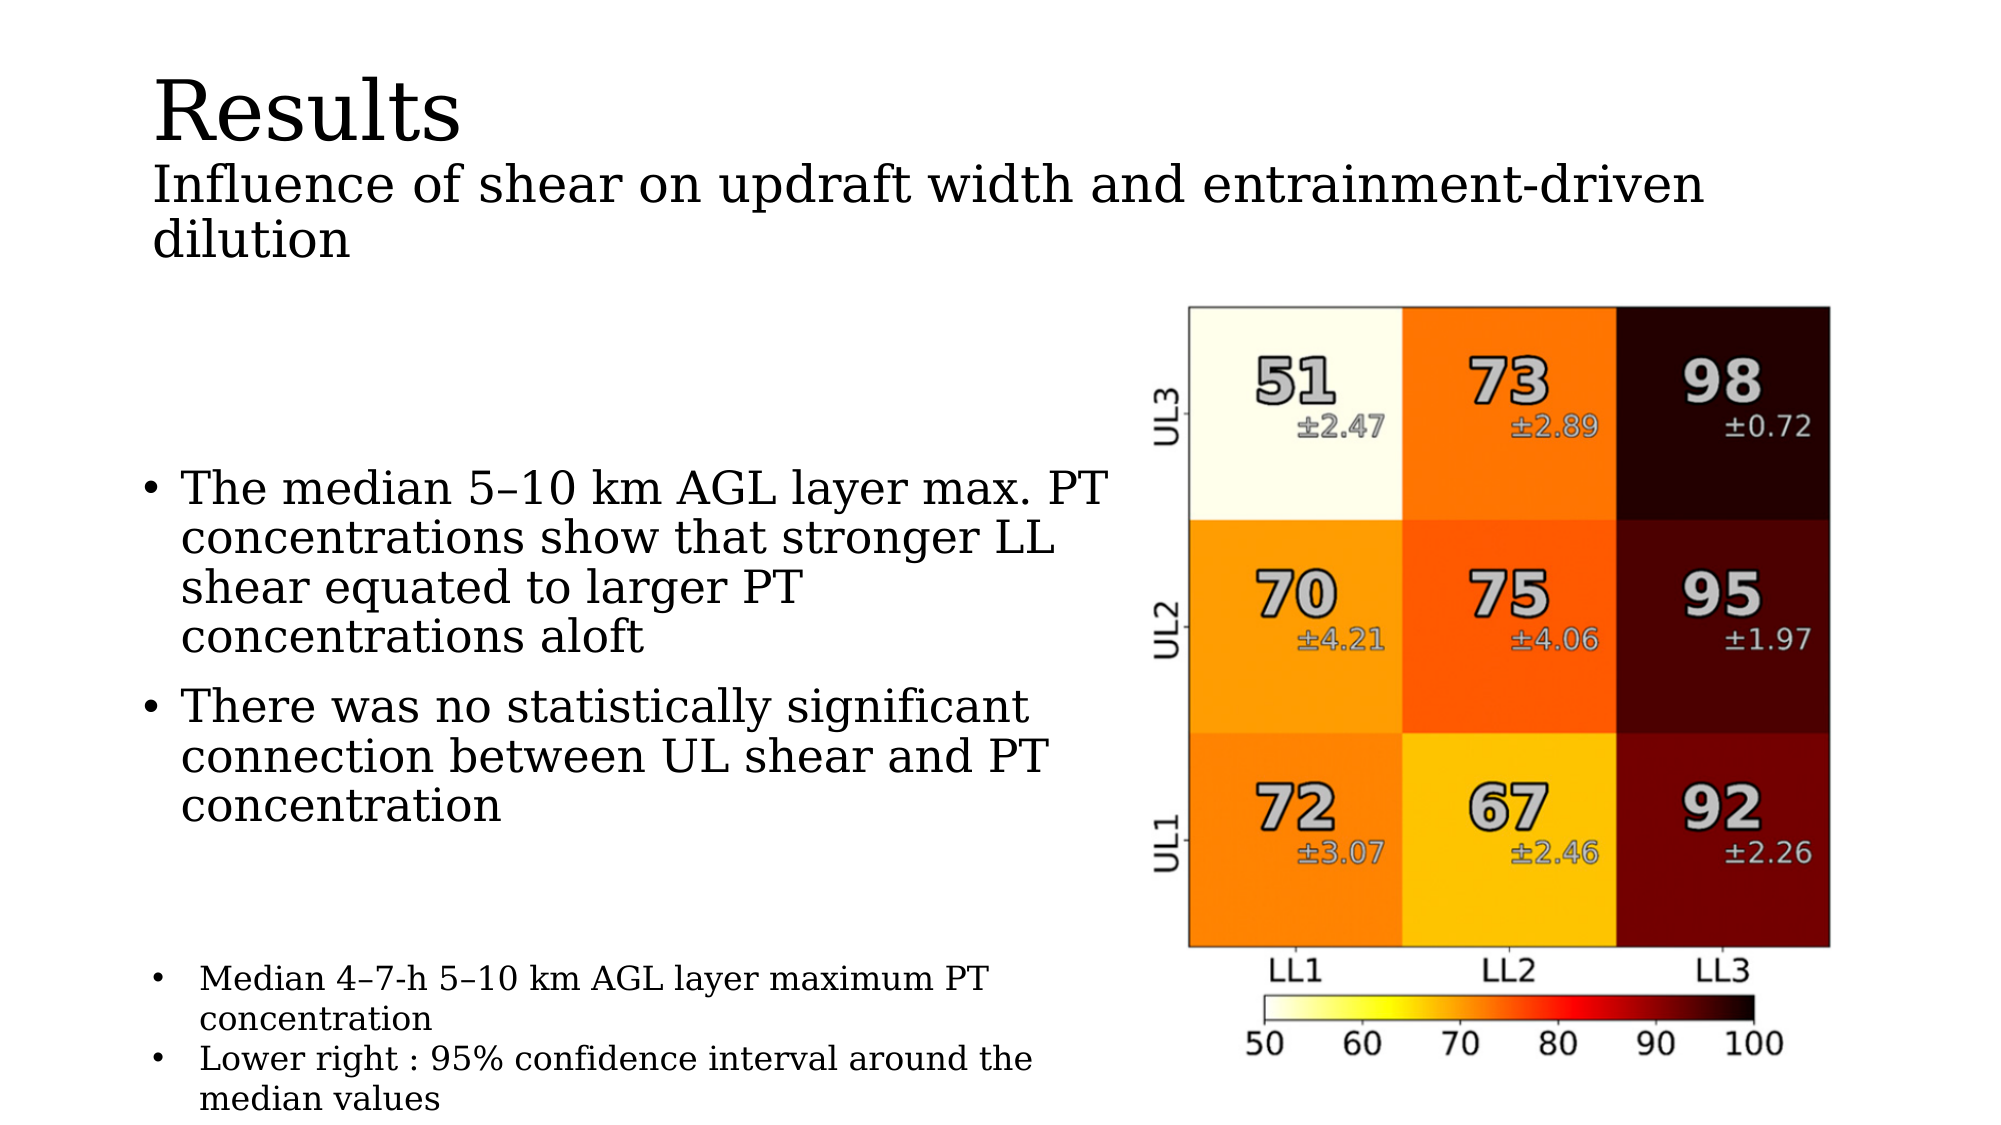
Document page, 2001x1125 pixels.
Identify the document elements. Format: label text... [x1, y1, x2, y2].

list The median 5–10 km AGL layer max. PT concentrations show that stronger LL shear equated to larger PT concentrations aloft There was no statistically significant connection between UL shear and PT concentration [128, 457, 1130, 770]
picture [1130, 303, 1837, 1066]
title Results Influence of shear on updraft width and entrainment-driven dilution [137, 59, 1863, 278]
